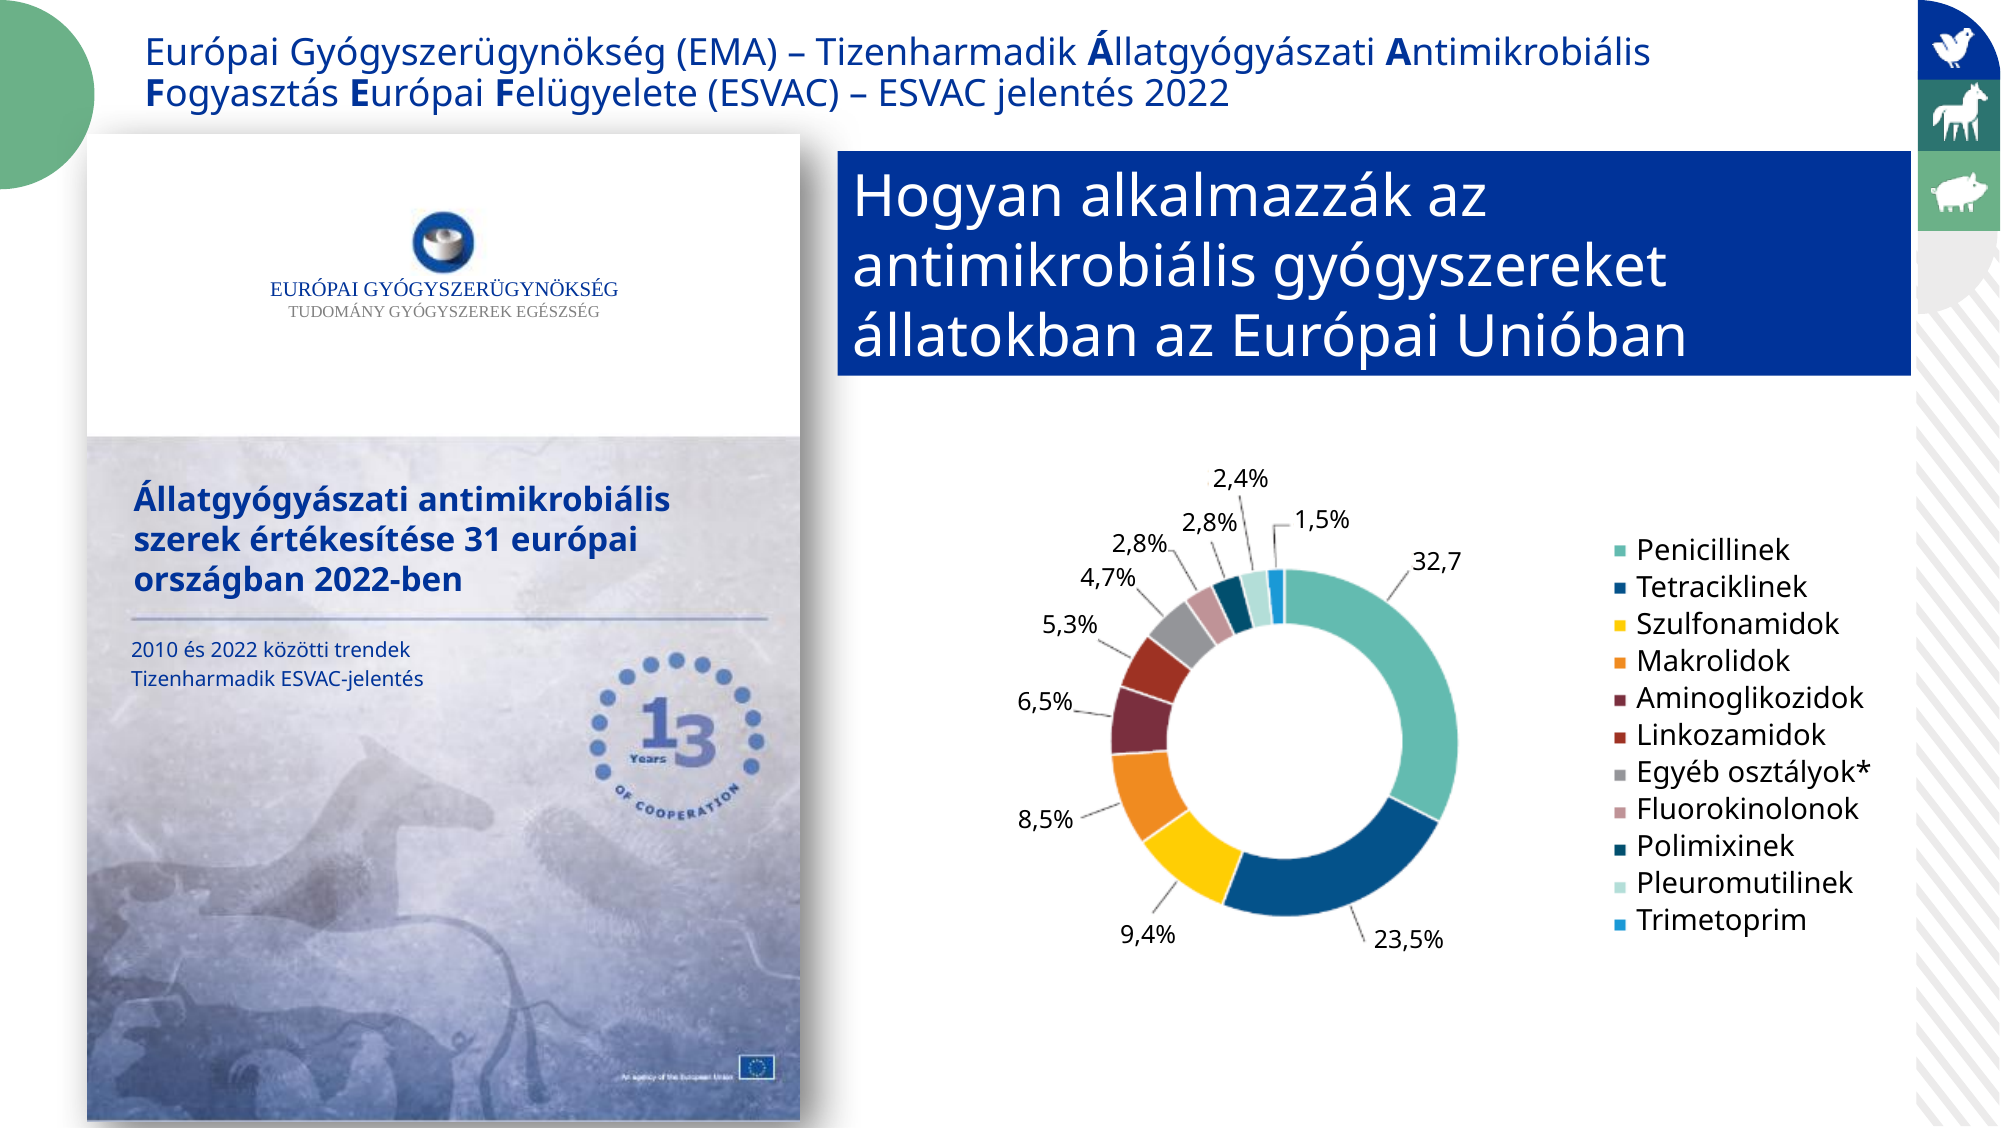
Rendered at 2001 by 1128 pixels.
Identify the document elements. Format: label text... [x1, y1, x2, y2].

text_box Penicillinek Tetraciklinek Szulfonamidok Makrolidok Aminoglikozidok Linkozamidok Egyéb osztályok* Fluorokinolonok Polimixinek Pleuromutilinek Trimetoprim [1863, 531, 1875, 964]
picture [1933, 82, 1988, 141]
picture [1932, 28, 1975, 68]
text_box Hogyan alkalmazzák az antimikrobiális gyógyszereket állatokban az Európai Unióban [837, 151, 1911, 376]
list Európai Gyógyszerügynökség (EMA) – Tizenharmadik Állatgyógyászati Antimikrobiális Fogyasztás Európai Felügyelete (ESVAC) – ESVAC jelentés 2022 [129, 26, 1755, 139]
picture [1931, 172, 1988, 212]
picture [999, 463, 1863, 976]
picture [87, 134, 800, 1122]
